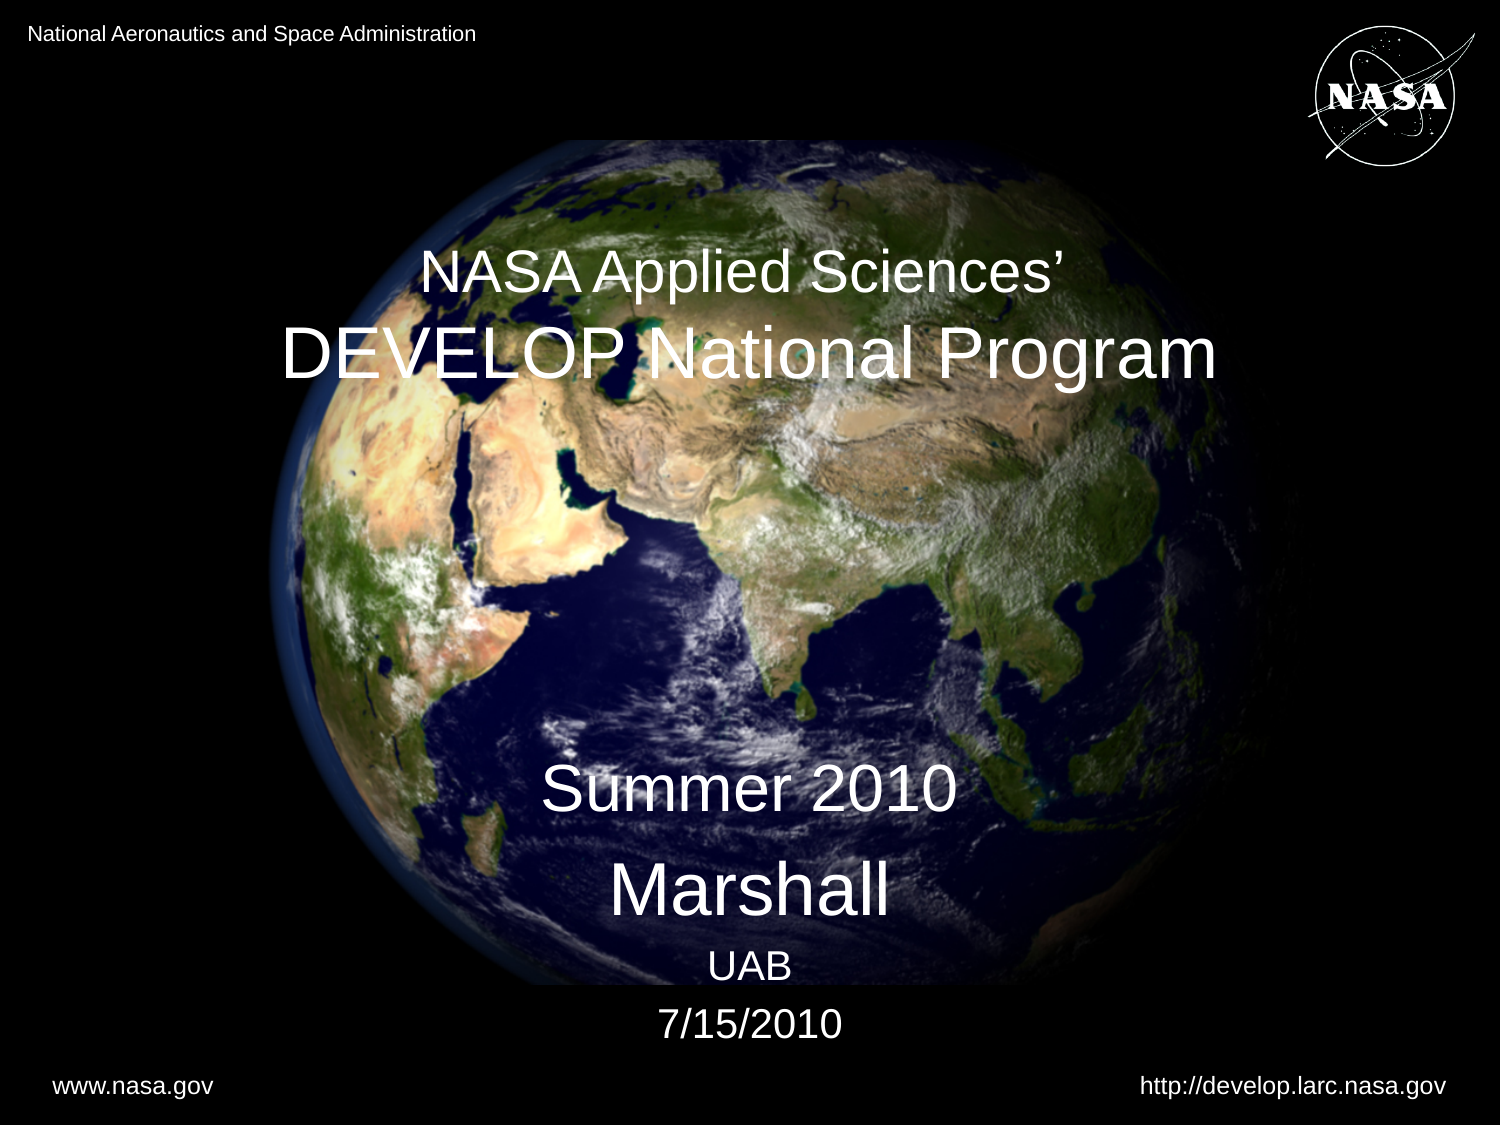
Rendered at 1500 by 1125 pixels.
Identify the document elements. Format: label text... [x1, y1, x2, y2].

title NASA Applied Sciences’ DEVELOP National Program [112, 224, 1388, 401]
picture [0, 24, 1500, 985]
subtitle Summer 2010 Marshall UAB 7/15/2010 [224, 737, 1276, 1101]
